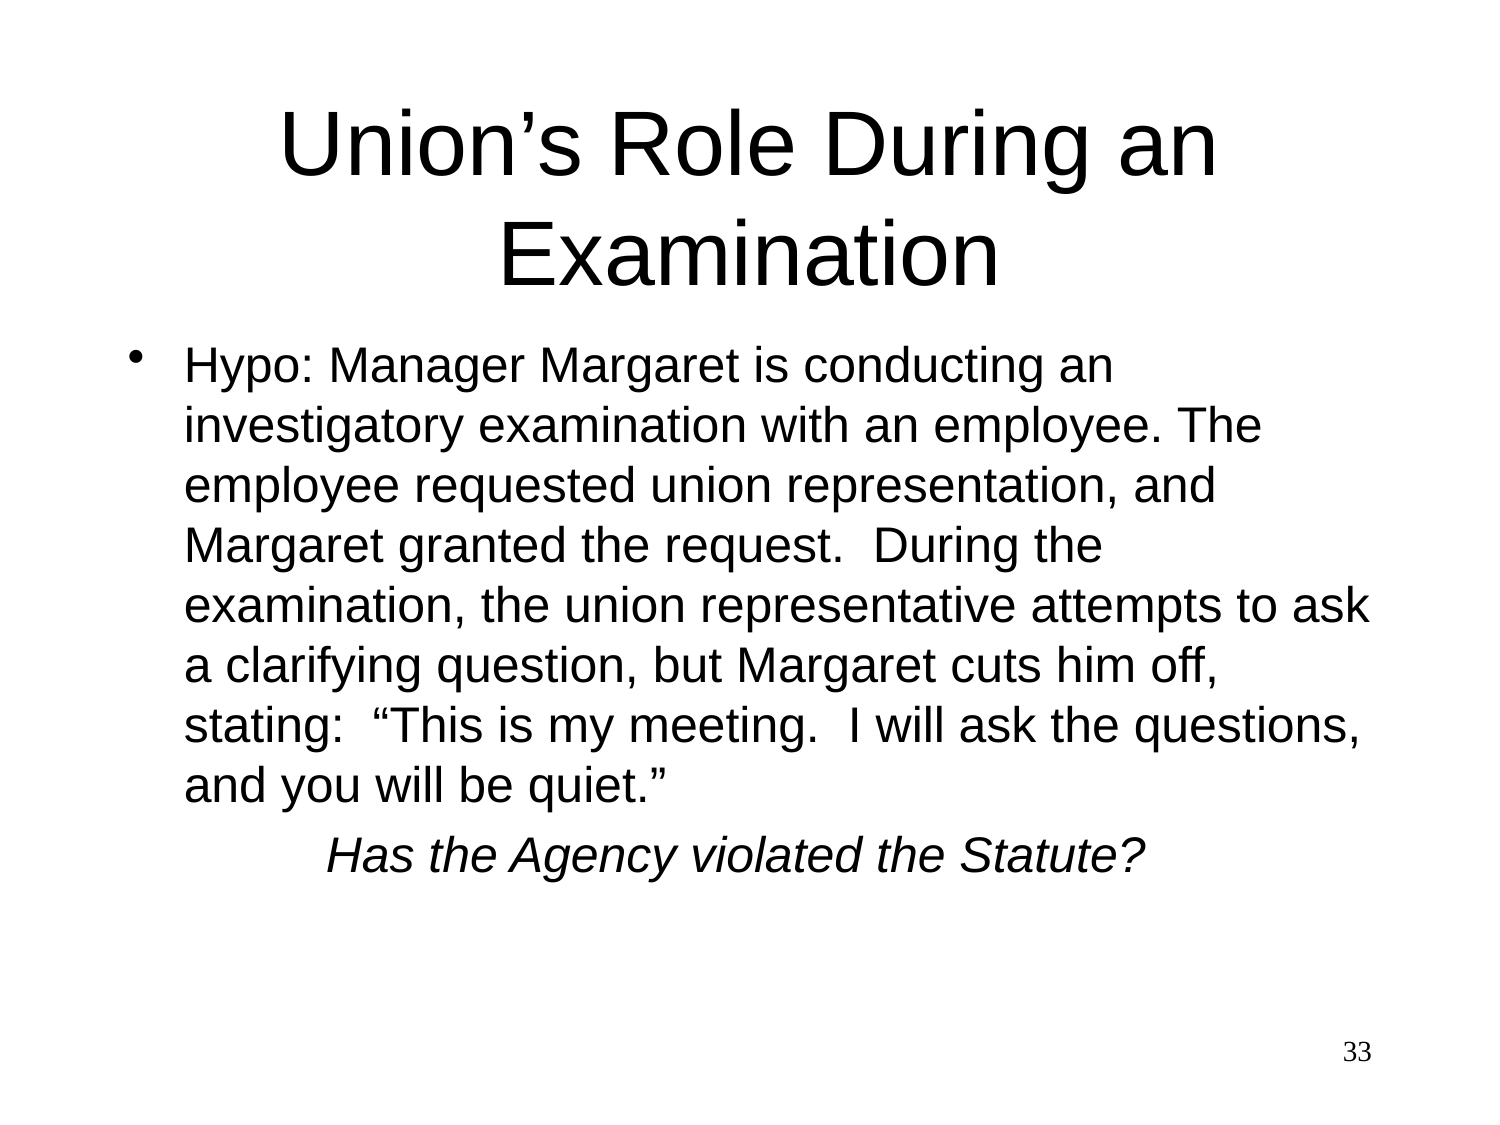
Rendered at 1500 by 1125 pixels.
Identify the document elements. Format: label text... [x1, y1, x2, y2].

slide_number 33 [1074, 1024, 1388, 1101]
title Union’s Role During an Examination [112, 99, 1388, 288]
list Hypo: Manager Margaret is conducting an investigatory examination with an employee. The employee requested union representation, and Margaret granted the request. During the examination, the union representative attempts to ask a clarifying question, but Margaret cuts him off, stating: “This is my meeting. I will ask the questions, and you will be quiet.” Has the Agency violated the Statute? [112, 324, 1388, 1001]
